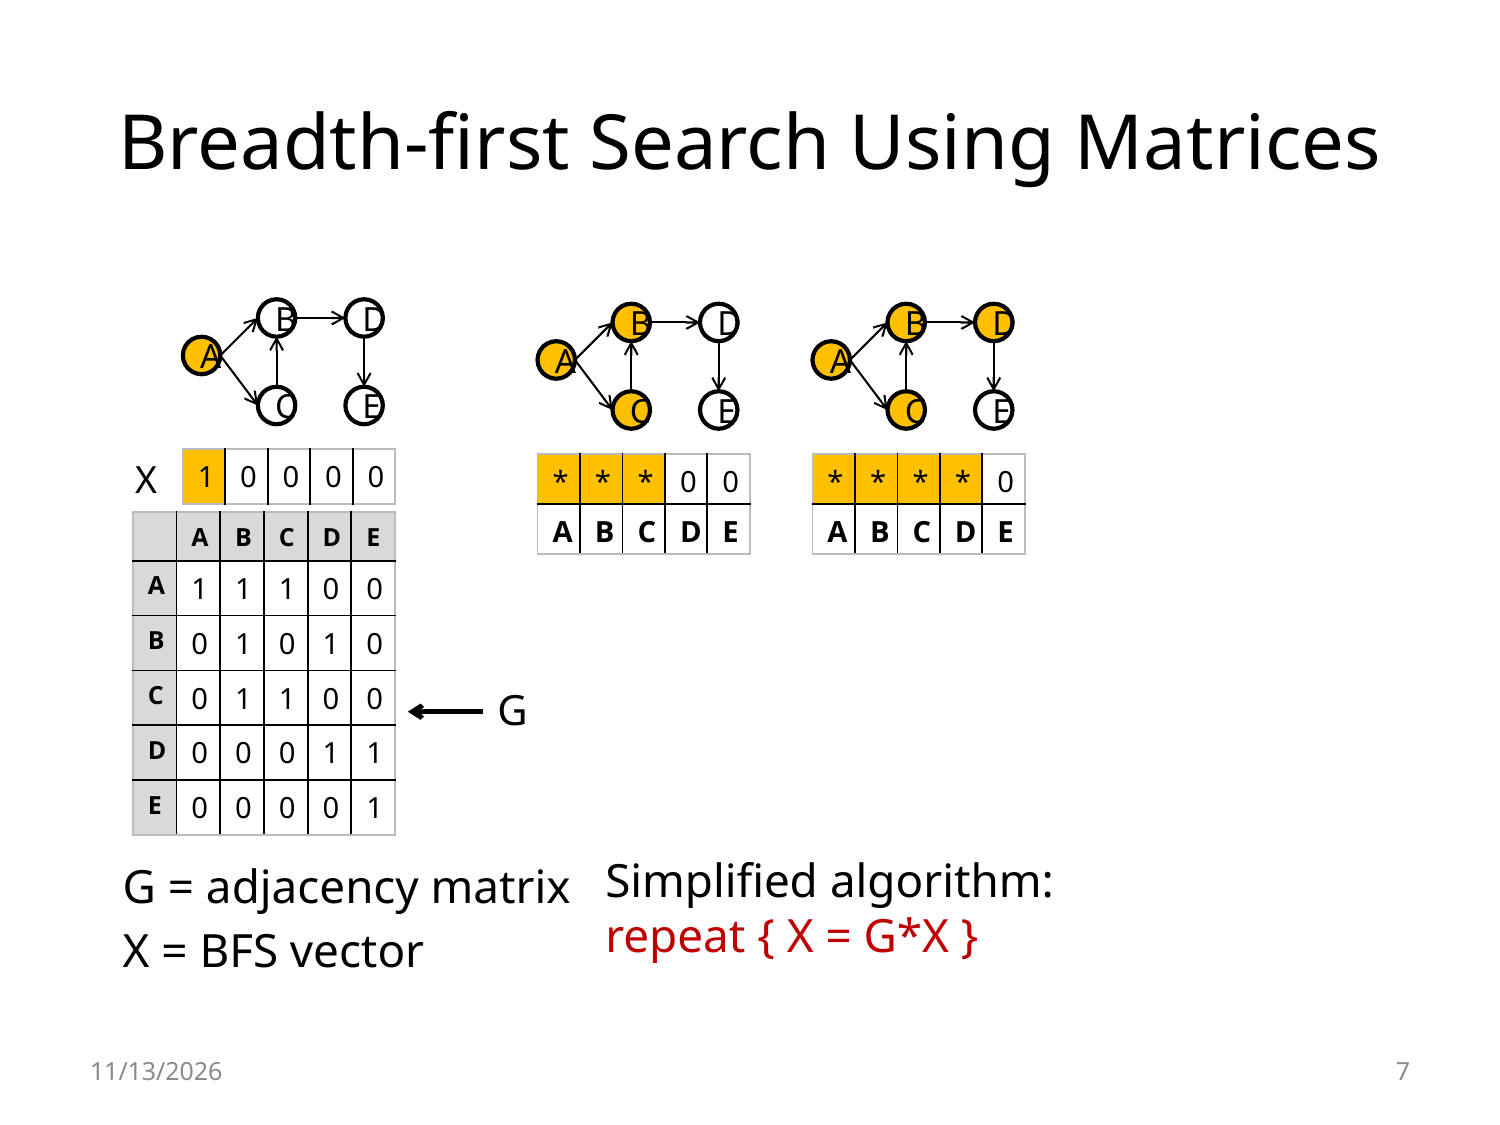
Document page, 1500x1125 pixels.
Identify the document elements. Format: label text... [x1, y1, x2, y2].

table_cell A [538, 505, 579, 553]
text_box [537, 303, 738, 429]
text_box G = adjacency matrix X = BFS vector [107, 849, 783, 1017]
slide_number 7 [1074, 1042, 1425, 1103]
table_cell 1 [352, 781, 394, 834]
table_header * [856, 455, 897, 503]
table_cell E [134, 781, 176, 834]
table_cell 0 [352, 562, 394, 615]
table_cell B [856, 505, 897, 553]
table_cell B [134, 616, 176, 670]
table_cell 0 [265, 616, 307, 670]
table_cell 0 [352, 671, 394, 724]
table_cell C [623, 505, 664, 553]
table_cell 0 [177, 781, 219, 834]
table_cell 1 [221, 671, 263, 724]
table_header * [941, 455, 981, 503]
text_box G [482, 676, 596, 741]
table_cell A [813, 505, 854, 553]
table_cell 0 [265, 781, 307, 834]
table_cell C [898, 505, 939, 553]
table_cell 0 [177, 671, 219, 724]
table_header 0 [708, 455, 749, 503]
table_cell 1 [221, 616, 263, 670]
table_header A [177, 513, 219, 560]
table_cell 0 [177, 616, 219, 670]
table_cell 0 [352, 616, 394, 670]
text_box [812, 303, 1013, 429]
table_cell C [134, 671, 176, 724]
table_header B [221, 513, 263, 560]
table_header * [581, 455, 622, 503]
table_cell 0 [221, 781, 263, 834]
table_header D [309, 513, 350, 560]
table_header 1 [184, 450, 224, 503]
table_cell 0 [309, 671, 350, 724]
text_box Simplified algorithm: repeat { X = G*X } [590, 844, 1110, 1015]
table_header 0 [666, 455, 706, 503]
table_cell 0 [309, 781, 350, 834]
table_cell E [708, 505, 749, 553]
table_header 0 [269, 450, 309, 503]
table_header 0 [226, 450, 267, 503]
table_header * [813, 455, 854, 503]
table_header E [352, 513, 394, 560]
table_cell 1 [309, 616, 350, 670]
text_box X [120, 449, 171, 509]
table_cell 0 [177, 726, 219, 779]
table_header 0 [311, 450, 352, 503]
table_cell 1 [265, 562, 307, 615]
table_header 0 [354, 450, 394, 503]
table_cell 1 [177, 562, 219, 615]
table_header C [265, 513, 307, 560]
table_cell B [581, 505, 622, 553]
title Breadth-first Search Using Matrices [75, 45, 1425, 233]
table_cell 0 [221, 726, 263, 779]
table_cell D [941, 505, 981, 553]
table_cell E [983, 505, 1024, 553]
table_header * [623, 455, 664, 503]
table_cell 0 [265, 726, 307, 779]
table_cell 1 [309, 726, 350, 779]
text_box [182, 298, 384, 425]
table_cell D [134, 726, 176, 779]
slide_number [75, 1042, 425, 1103]
table_cell 1 [221, 562, 263, 615]
table_cell 1 [265, 671, 307, 724]
table_header 0 [983, 455, 1024, 503]
table_cell A [134, 562, 176, 615]
table_header * [538, 455, 579, 503]
table_cell 0 [309, 562, 350, 615]
table_cell D [666, 505, 706, 553]
table_header [134, 513, 176, 560]
table_cell 1 [352, 726, 394, 779]
table_header * [898, 455, 939, 503]
